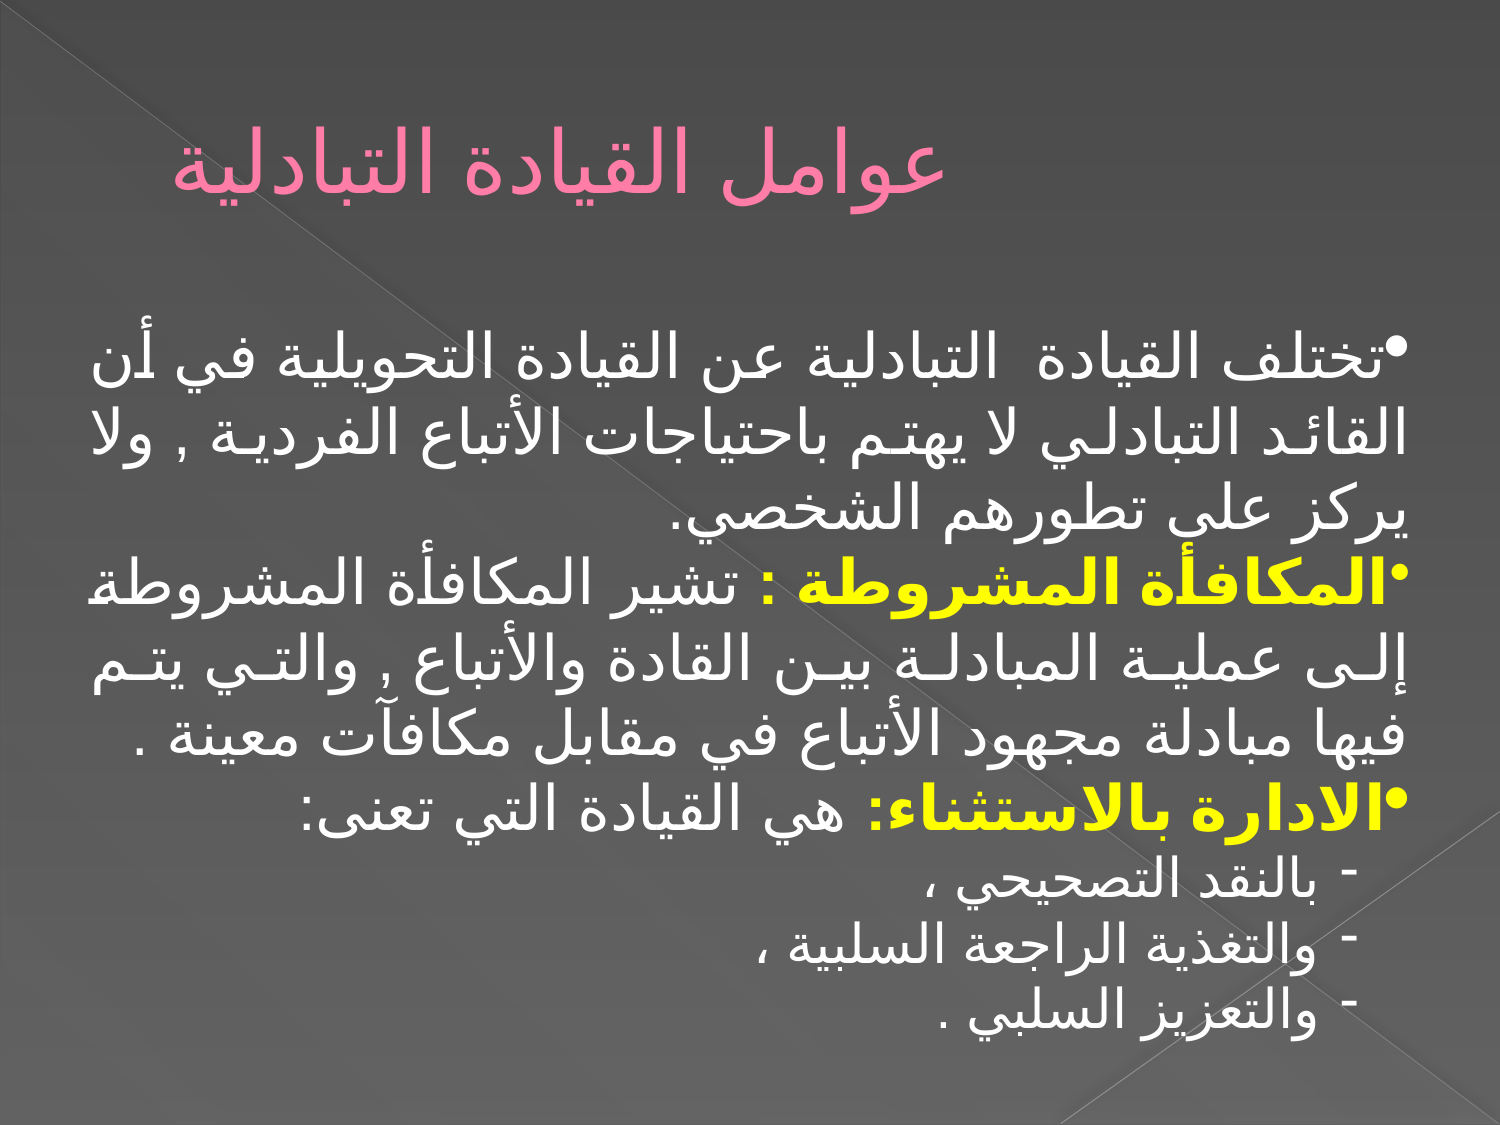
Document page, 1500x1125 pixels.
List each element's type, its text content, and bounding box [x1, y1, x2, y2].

list تختلف القيادة التبادلية عن القيادة التحويلية في أن القائد التبادلي لا يهتم باحتياجات الأتباع الفردية , ولا يركز على تطورهم الشخصي. المكافأة المشروطة : تشير المكافأة المشروطة إلى عملية المبادلة بين القادة والأتباع , والتي يتم فيها مبادلة مجهود الأتباع في مقابل مكافآت معينة . الادارة بالاستثناء: هي القيادة التي تعنى: بالنقد التصحيحي ، والتغذية الراجعة السلبية ، والتعزيز السلبي . [75, 308, 1425, 1059]
title عوامل القيادة التبادلية [75, 43, 1425, 274]
